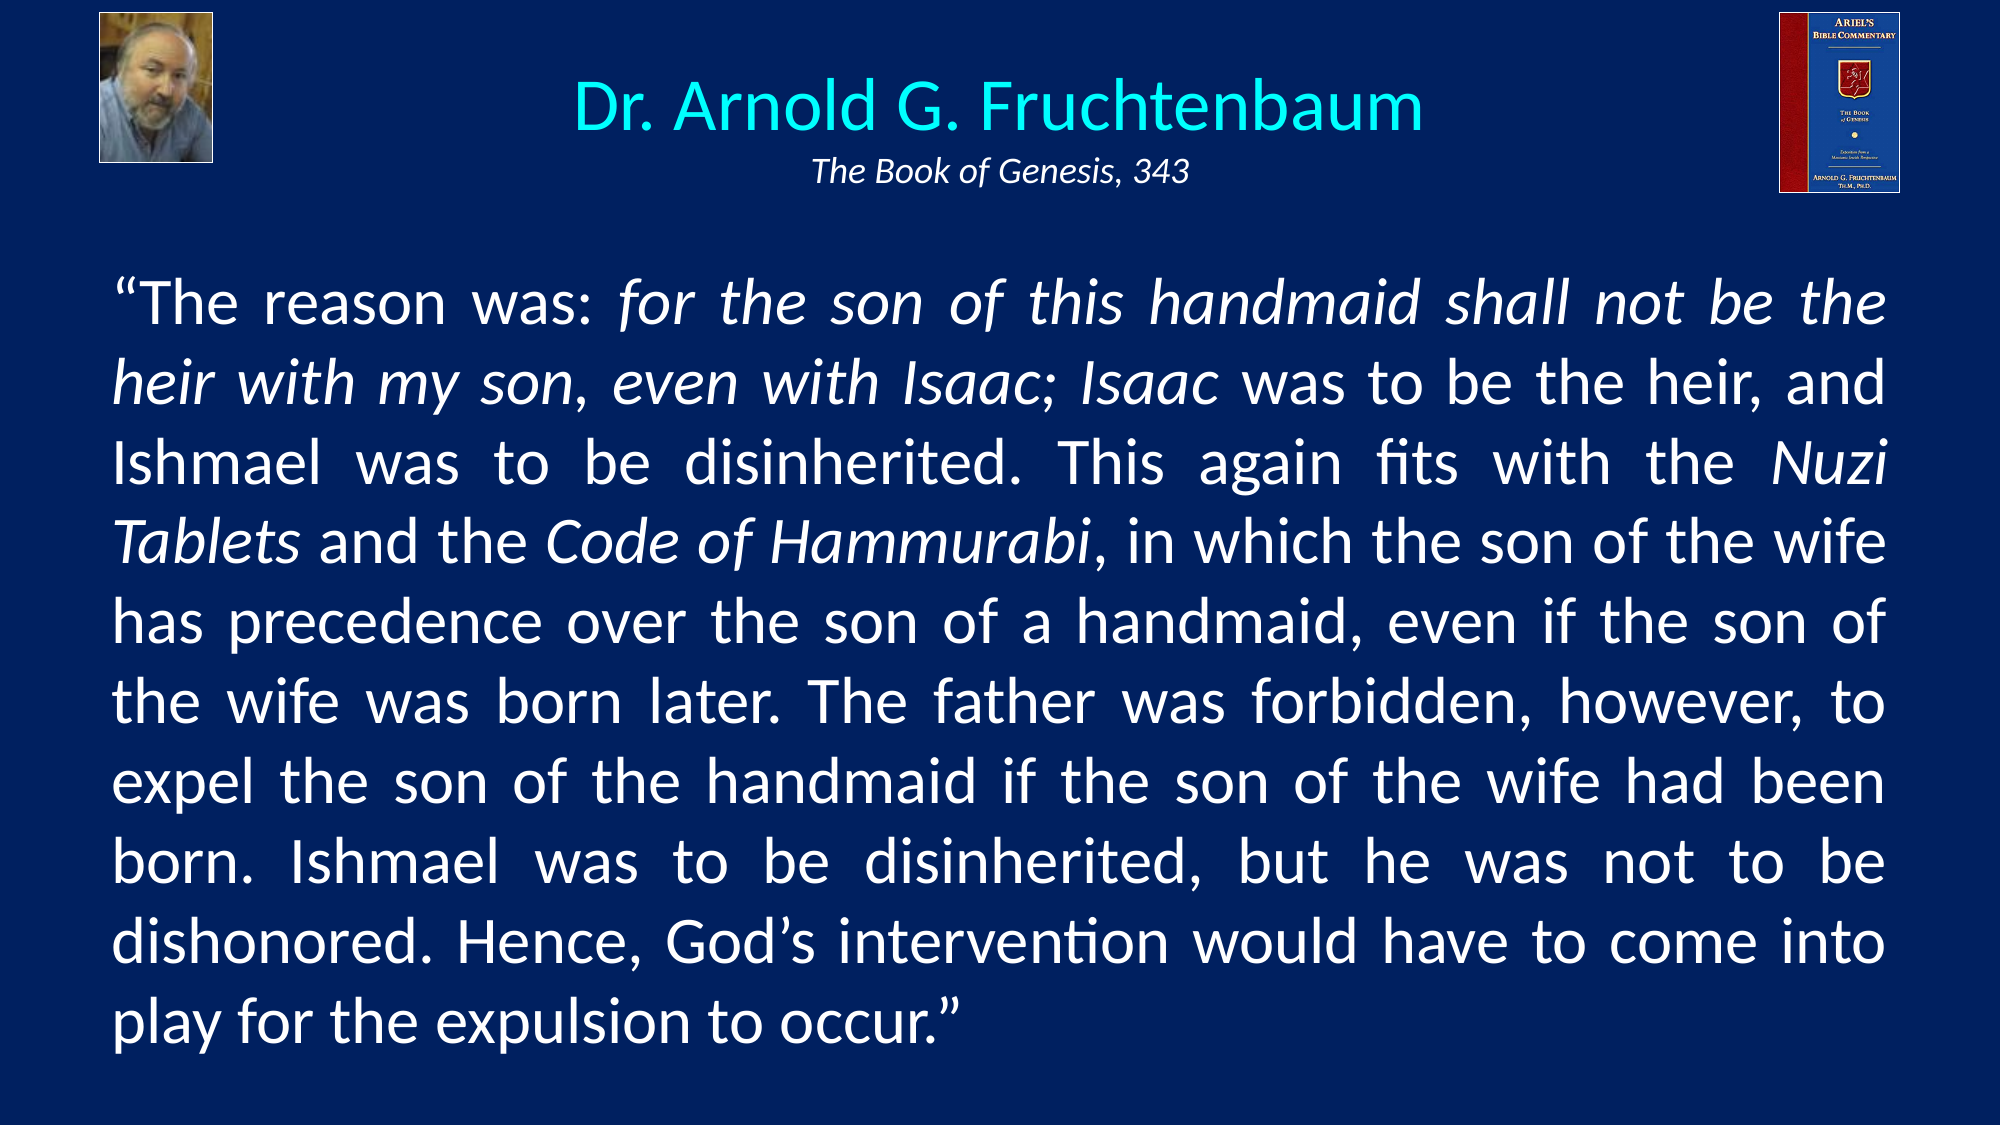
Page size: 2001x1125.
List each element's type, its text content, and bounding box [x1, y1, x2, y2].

list “The reason was: for the son of this handmaid shall not be the heir with my son, even with Isaac; Isaac was to be the heir, and Ishmael was to be disinherited. This again fits with the Nuzi Tablets and the Code of Hammurabi, in which the son of the wife has precedence over the son of a handmaid, even if the son of the wife was born later. The father was forbidden, however, to expel the son of the handmaid if the son of the wife had been born. Ishmael was to be disinherited, but he was not to be dishonored. Hence, God’s intervention would have to come into play for the expulsion to occur.” [95, 249, 1905, 863]
picture [99, 12, 213, 163]
text_box Dr. Arnold G. Fruchtenbaum The Book of Genesis, 343 [554, 48, 1446, 199]
picture [1779, 12, 1901, 193]
